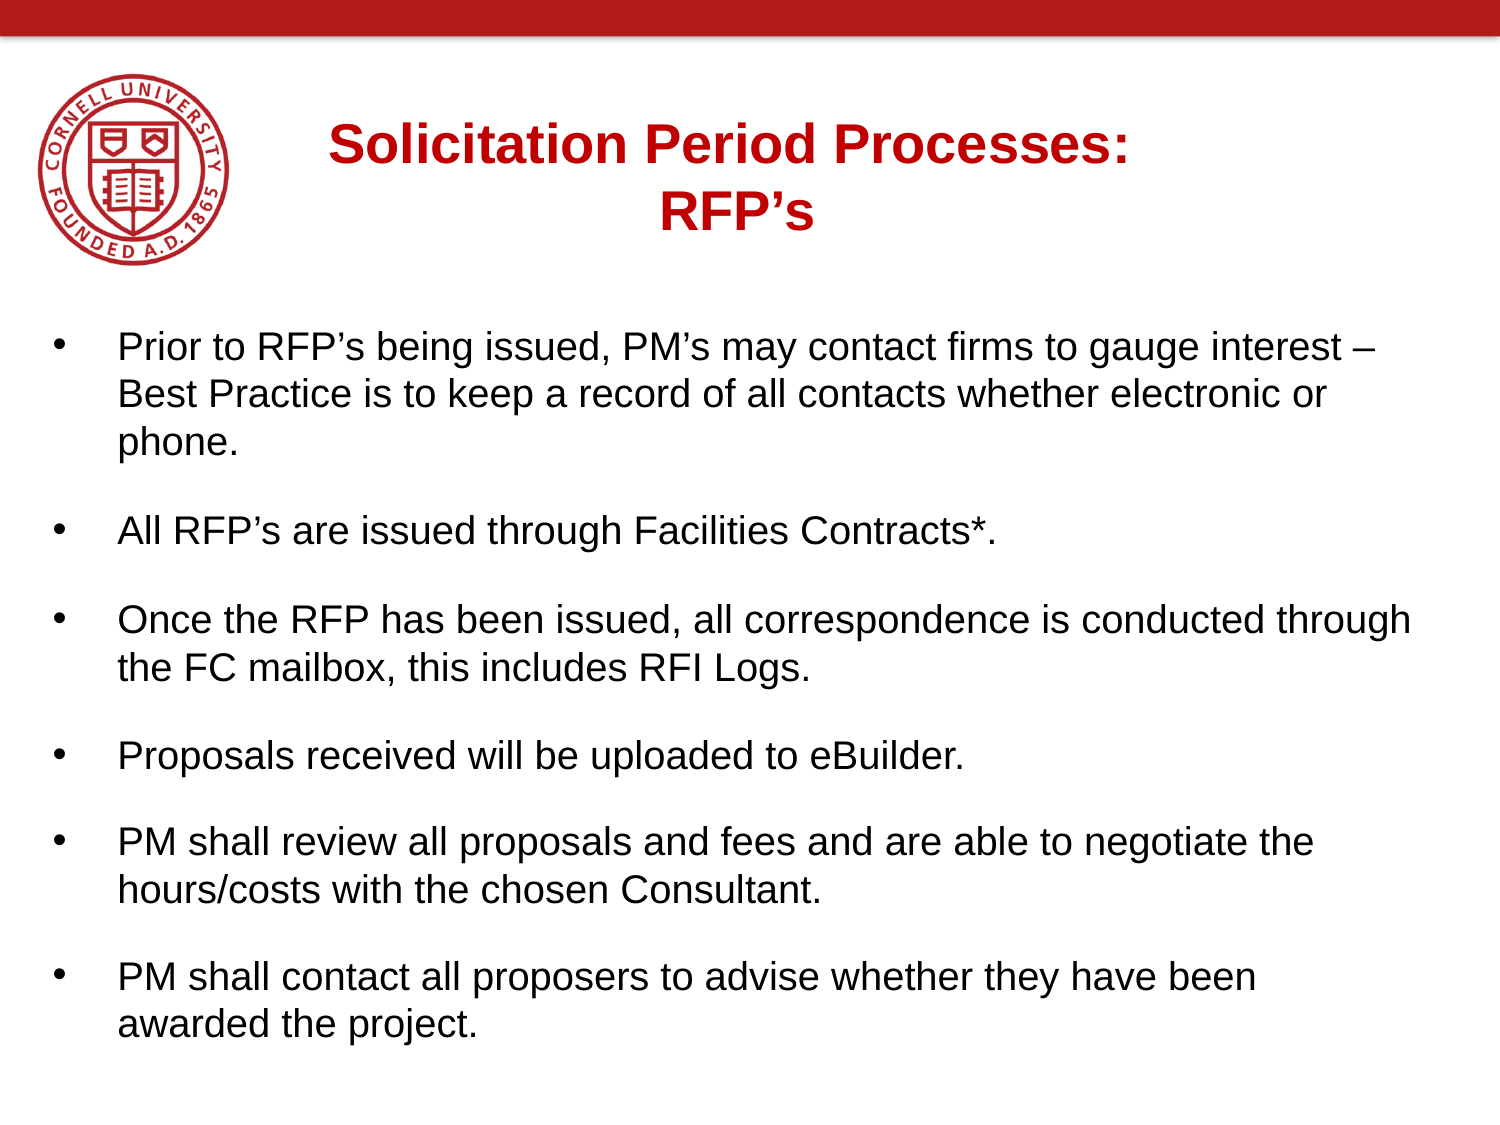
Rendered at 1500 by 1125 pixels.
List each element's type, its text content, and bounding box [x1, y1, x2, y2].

picture [29, 65, 257, 99]
picture [29, 250, 257, 274]
title Solicitation Period Processes: RFP’s [0, 99, 1488, 250]
list Prior to RFP’s being issued, PM’s may contact firms to gauge interest – Best Practice is to keep a record of all contacts whether electronic or phone. All RFP’s are issued through Facilities Contracts*. Once the RFP has been issued, all correspondence is conducted through the FC mailbox, this includes RFI Logs. Proposals received will be uploaded to eBuilder. PM shall review all proposals and fees and are able to negotiate the hours/costs with the chosen Consultant. PM shall contact all proposers to advise whether they have been awarded the project. [37, 312, 1438, 1063]
